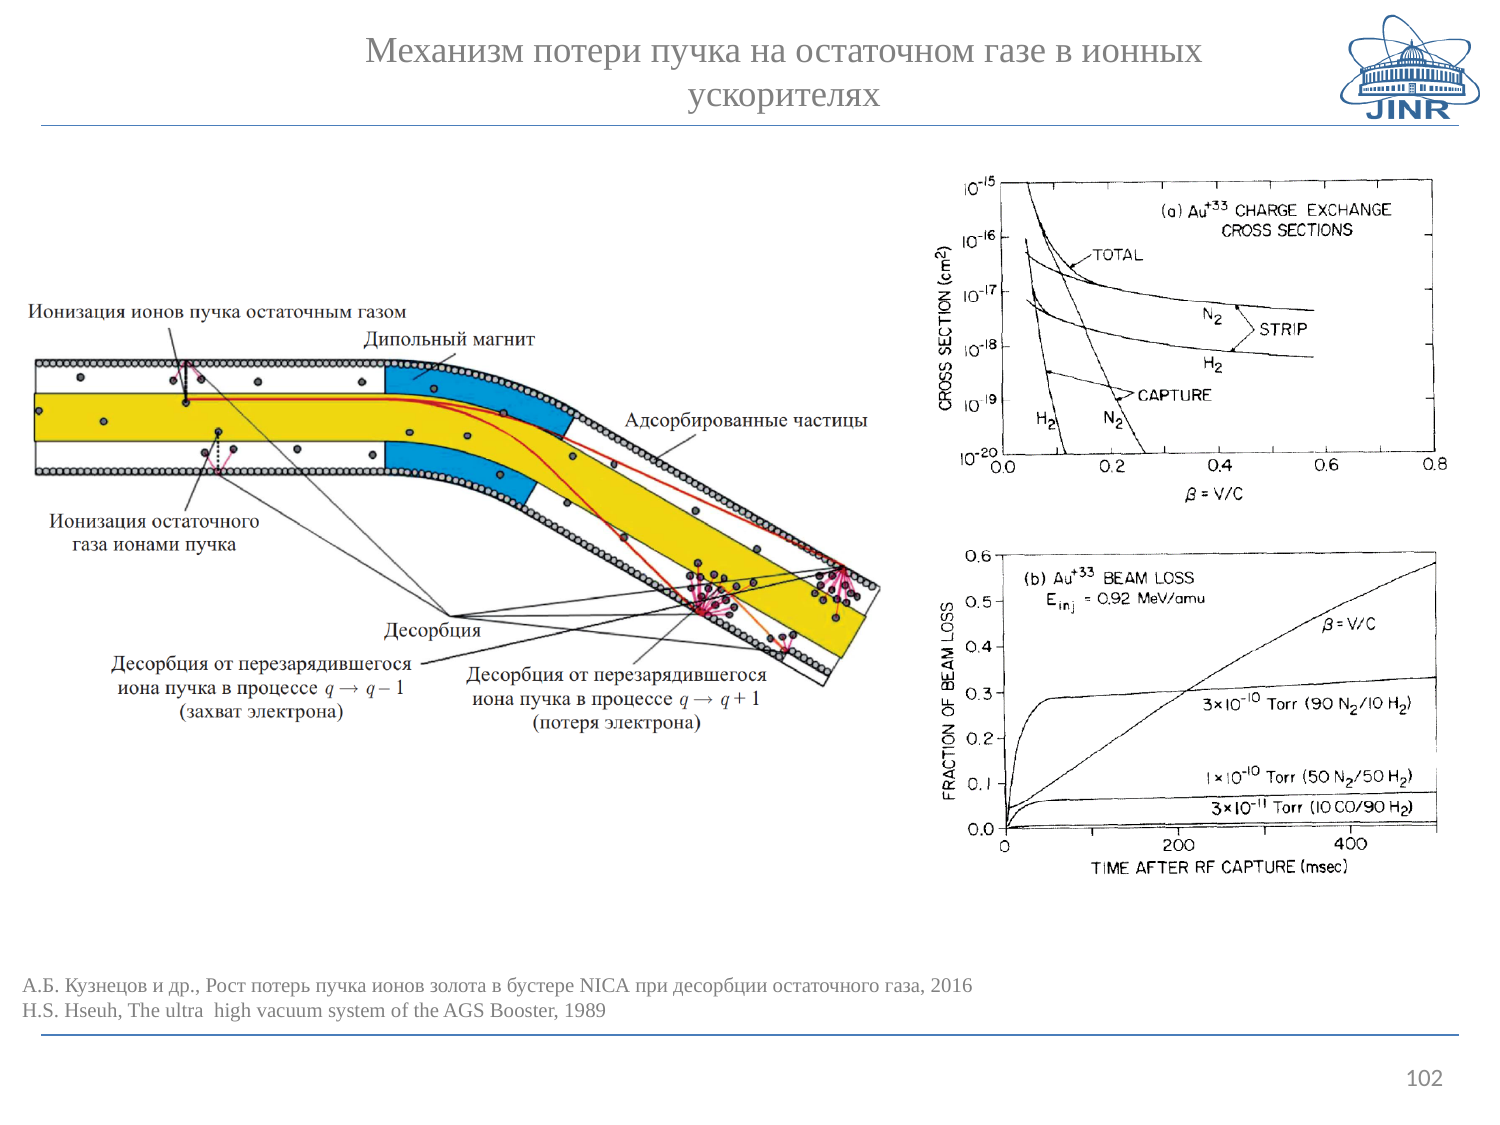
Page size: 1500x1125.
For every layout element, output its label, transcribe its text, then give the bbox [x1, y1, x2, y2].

text_box Механизм потери пучка на остаточном газе в ионных ускорителях [288, 18, 1280, 123]
text_box А.Б. Кузнецов и др., Рост потерь пучка ионов золота в бустере NICA при десорбции остаточного газа, 2016 H.S. Hseuh, The ultra high vacuum system of the AGS Booster, 1989 [7, 964, 999, 1033]
picture [921, 143, 1457, 894]
picture [17, 294, 895, 743]
slide_number 102 [1108, 1046, 1459, 1107]
picture [1340, 0, 1480, 139]
